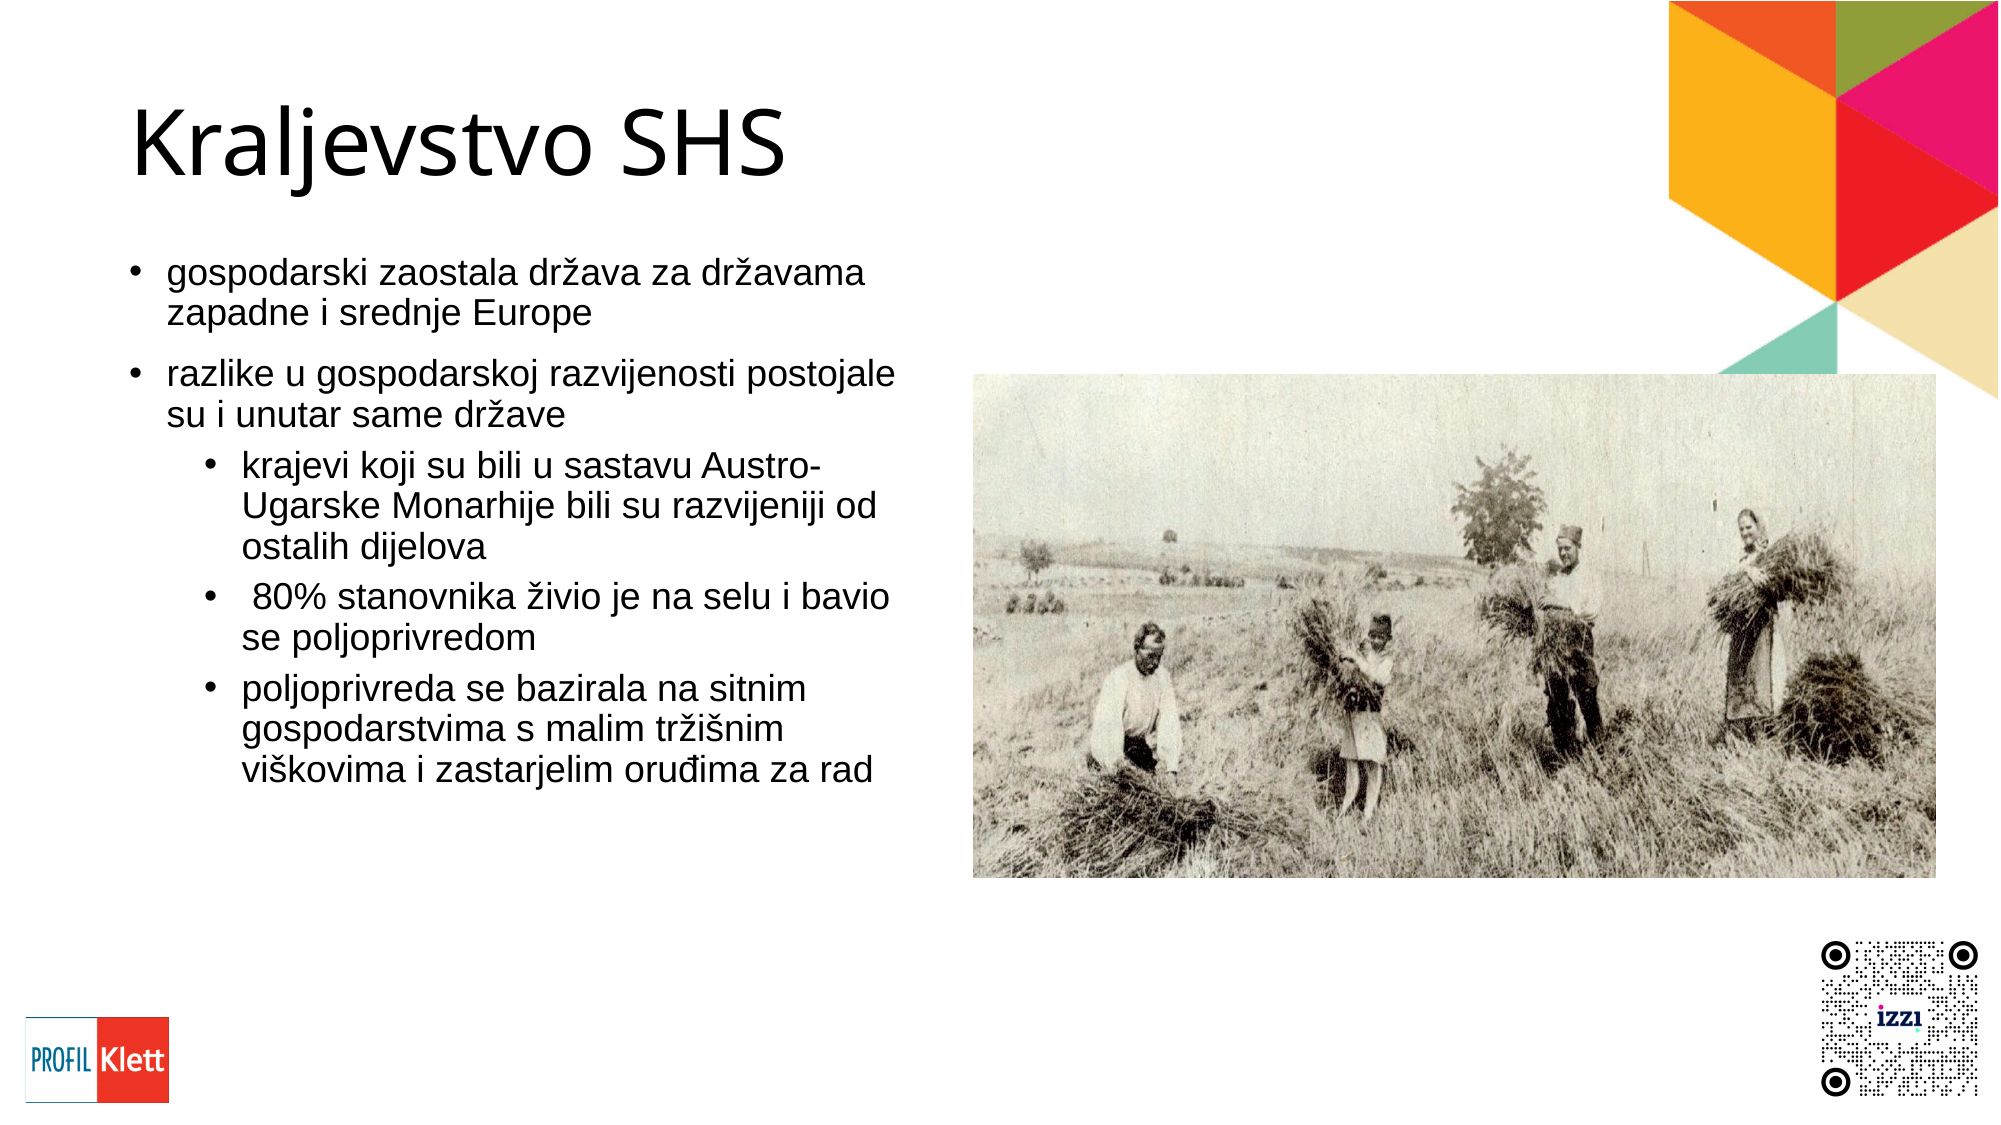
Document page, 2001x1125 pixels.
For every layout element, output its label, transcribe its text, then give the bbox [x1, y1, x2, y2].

picture [25, 1017, 169, 1103]
picture [1815, 934, 1985, 1103]
list gospodarski zaostala država za državama zapadne i srednje Europe razlike u gospodarskoj razvijenosti postojale su i unutar same države krajevi koji su bili u sastavu Austro-Ugarske Monarhije bili su razvijeniji od ostalih dijelova 80% stanovnika živio je na selu i bavio se poljoprivredom poljoprivreda se bazirala na sitnim gospodarstvima s malim tržišnim viškovima i zastarjelim oruđima za rad [114, 245, 919, 991]
picture [973, 1, 1999, 878]
title Kraljevstvo SHS [114, 23, 890, 245]
